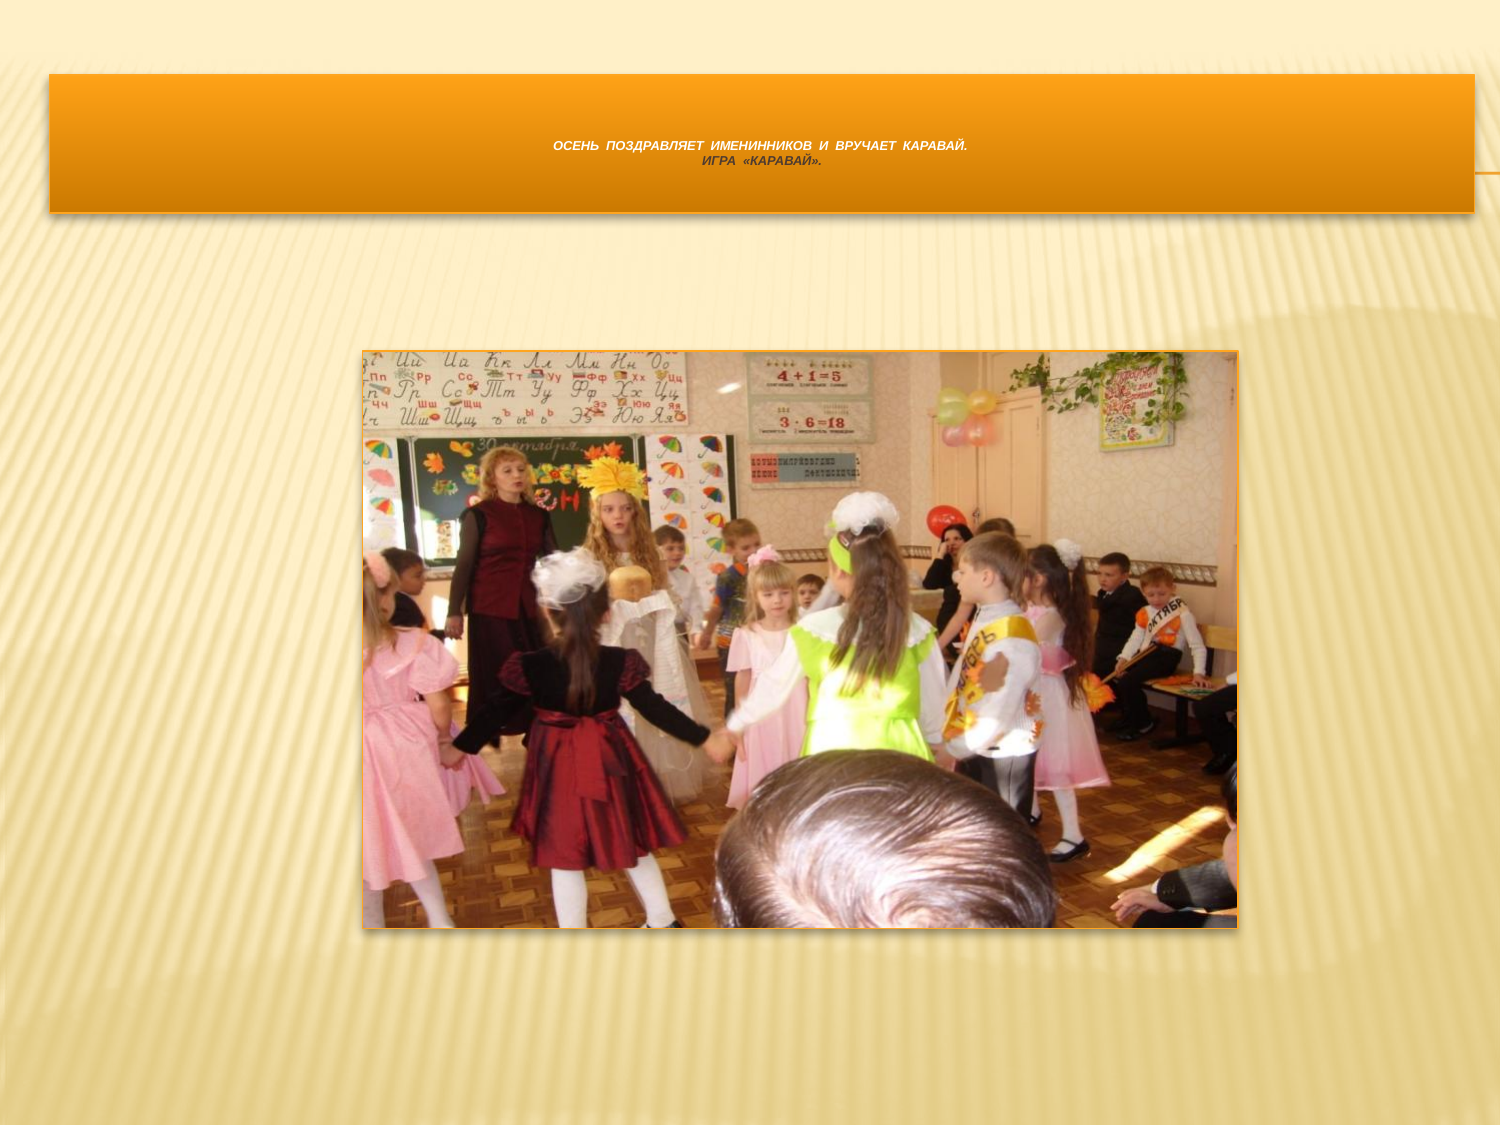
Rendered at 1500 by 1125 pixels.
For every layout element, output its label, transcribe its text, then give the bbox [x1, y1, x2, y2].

picture [363, 351, 1238, 929]
title Осень поздравляет именинников и вручает каравай. Игра «Каравай». [49, 74, 1475, 214]
